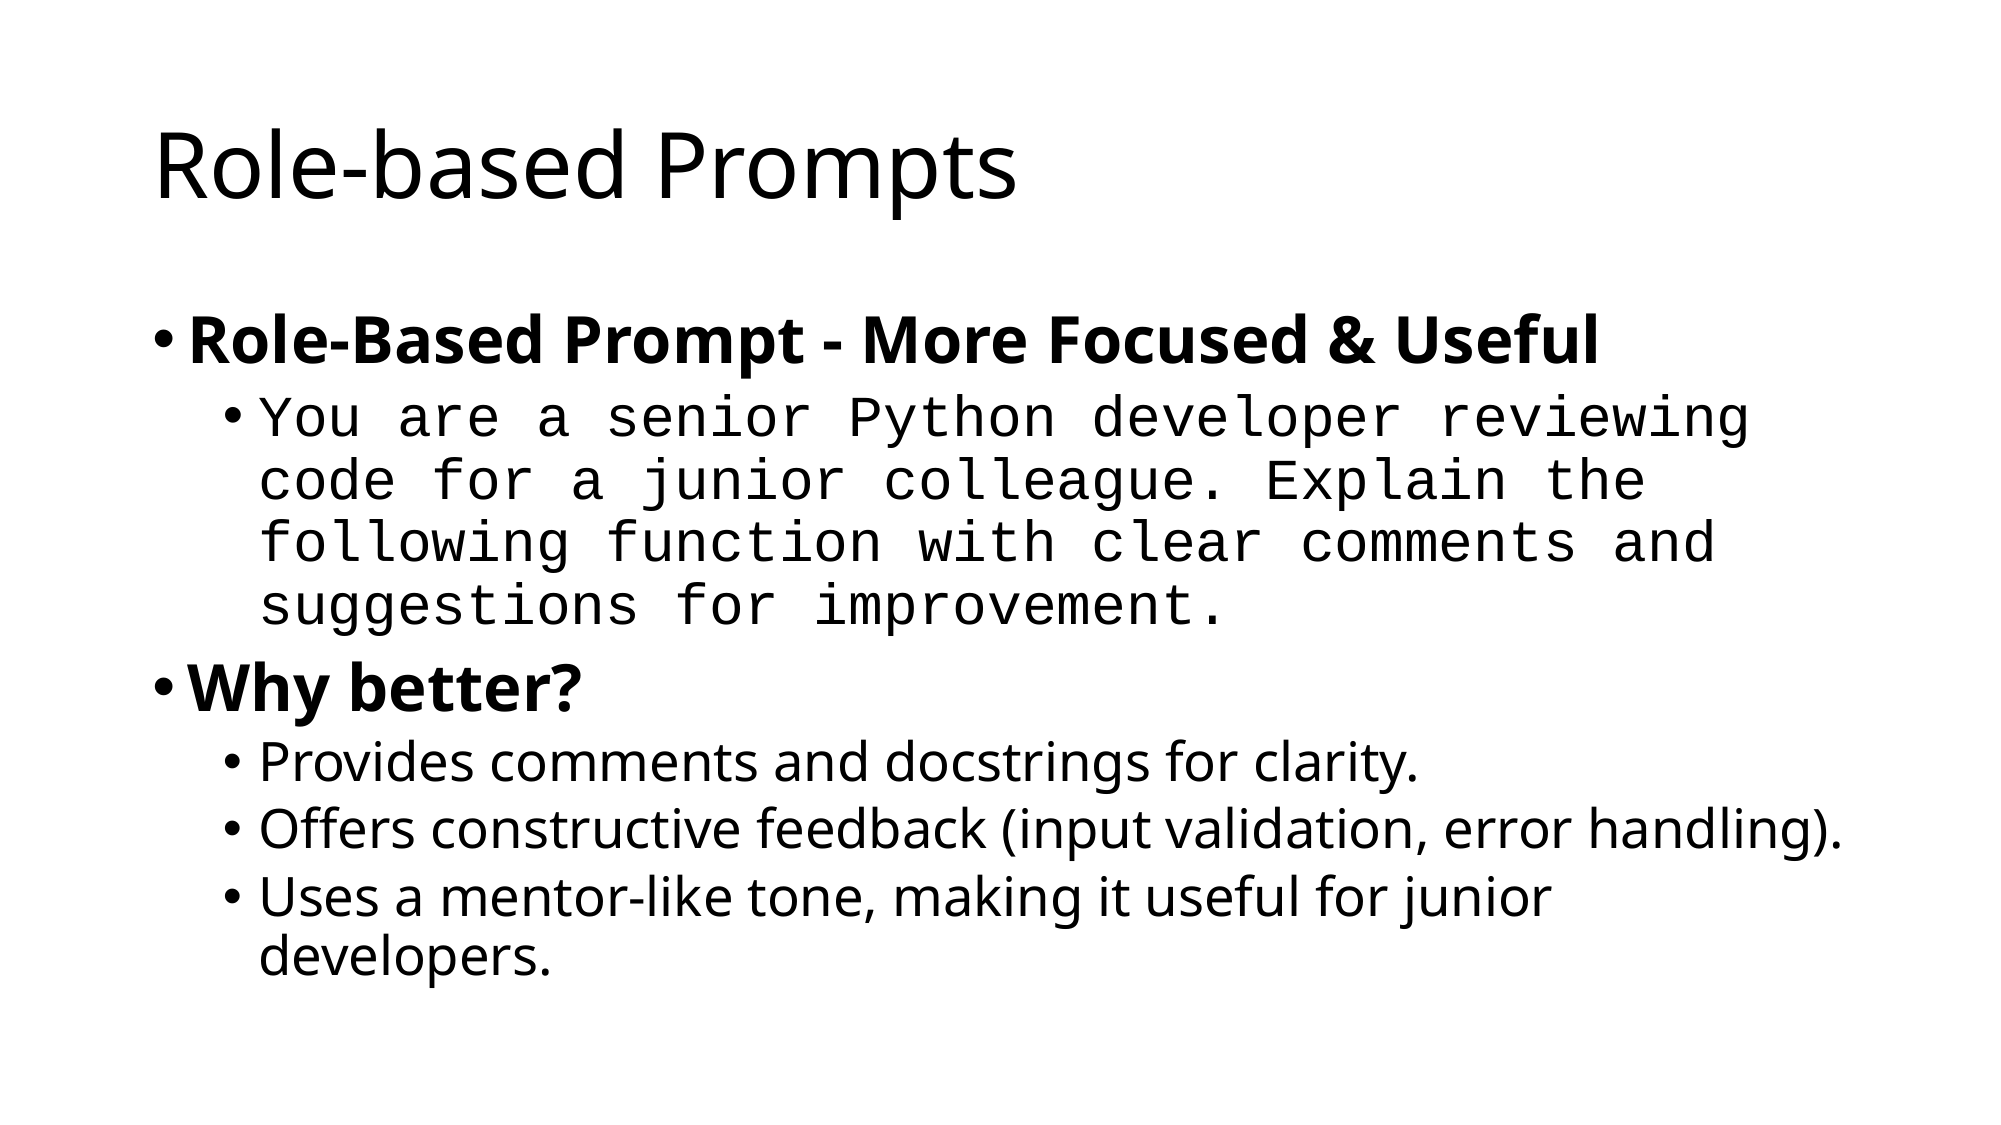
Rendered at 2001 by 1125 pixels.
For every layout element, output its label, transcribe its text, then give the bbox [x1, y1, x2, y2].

list Role-Based Prompt - More Focused & Useful You are a senior Python developer reviewing code for a junior colleague. Explain the following function with clear comments and suggestions for improvement. Why better? Provides comments and docstrings for clarity. Offers constructive feedback (input validation, error handling). Uses a mentor-like tone, making it useful for junior developers. [137, 299, 1863, 1014]
title Role-based Prompts [137, 59, 1863, 278]
